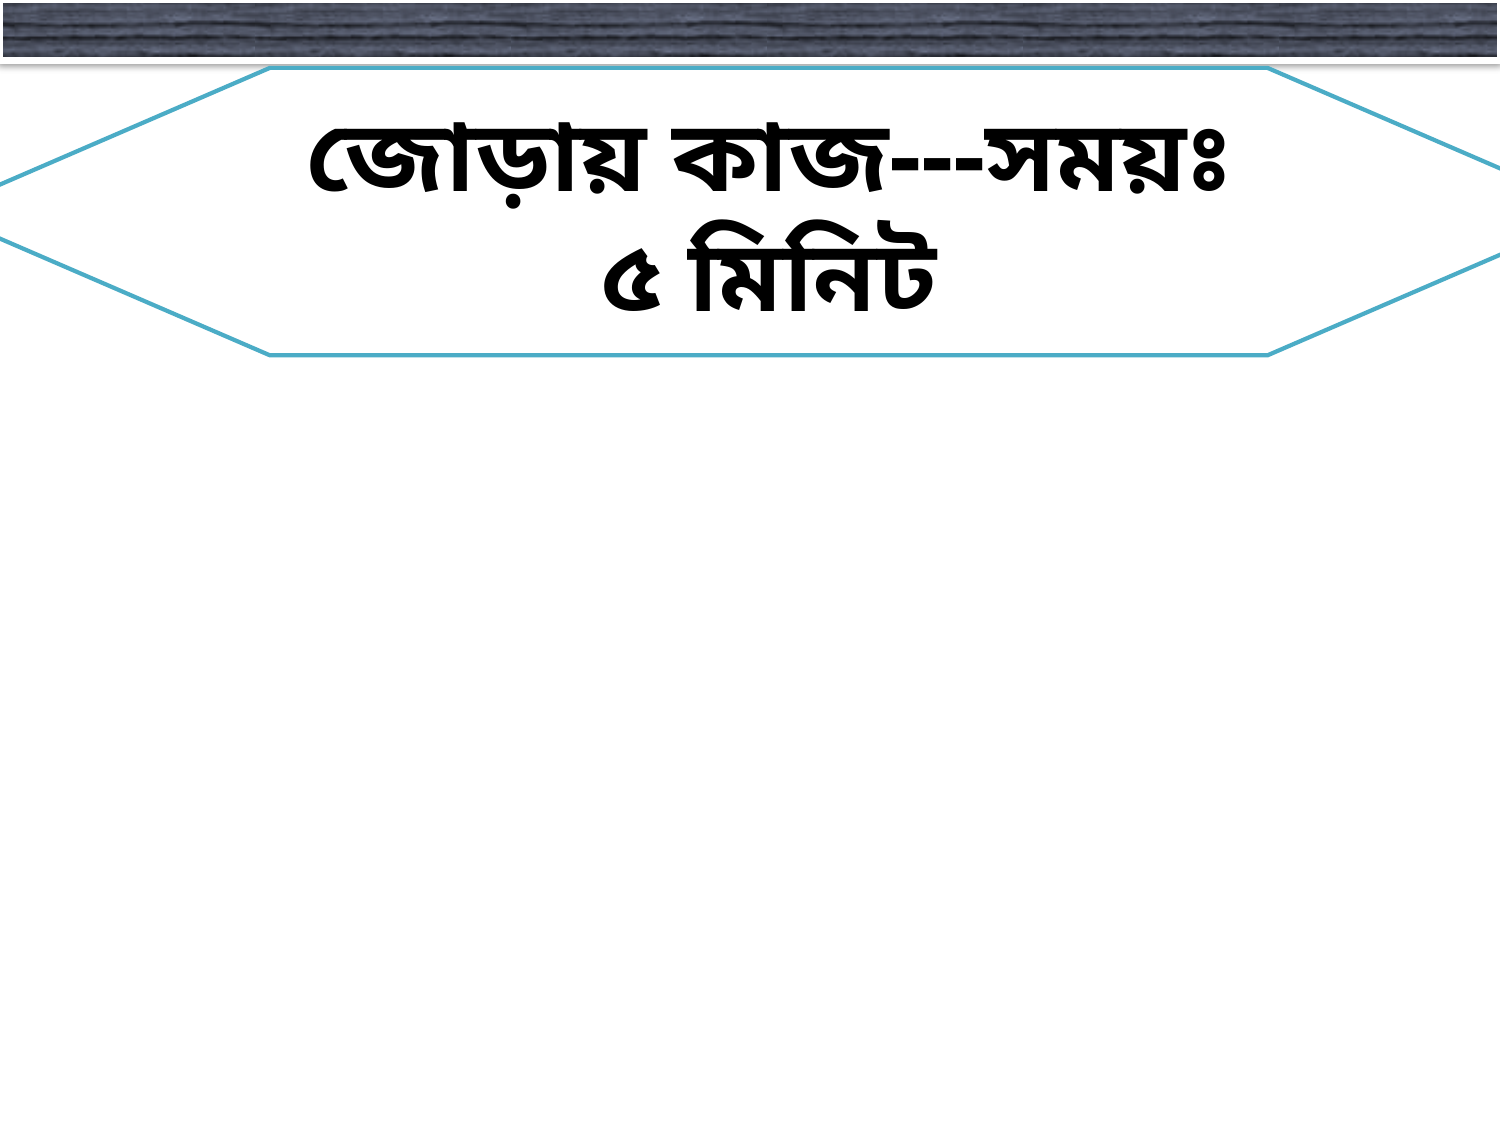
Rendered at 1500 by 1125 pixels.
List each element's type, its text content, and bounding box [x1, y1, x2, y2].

text_box [0, 0, 1500, 64]
text_box জোড়ায় কাজ---সময়ঃ ৫ মিনিট [0, 65, 1500, 358]
